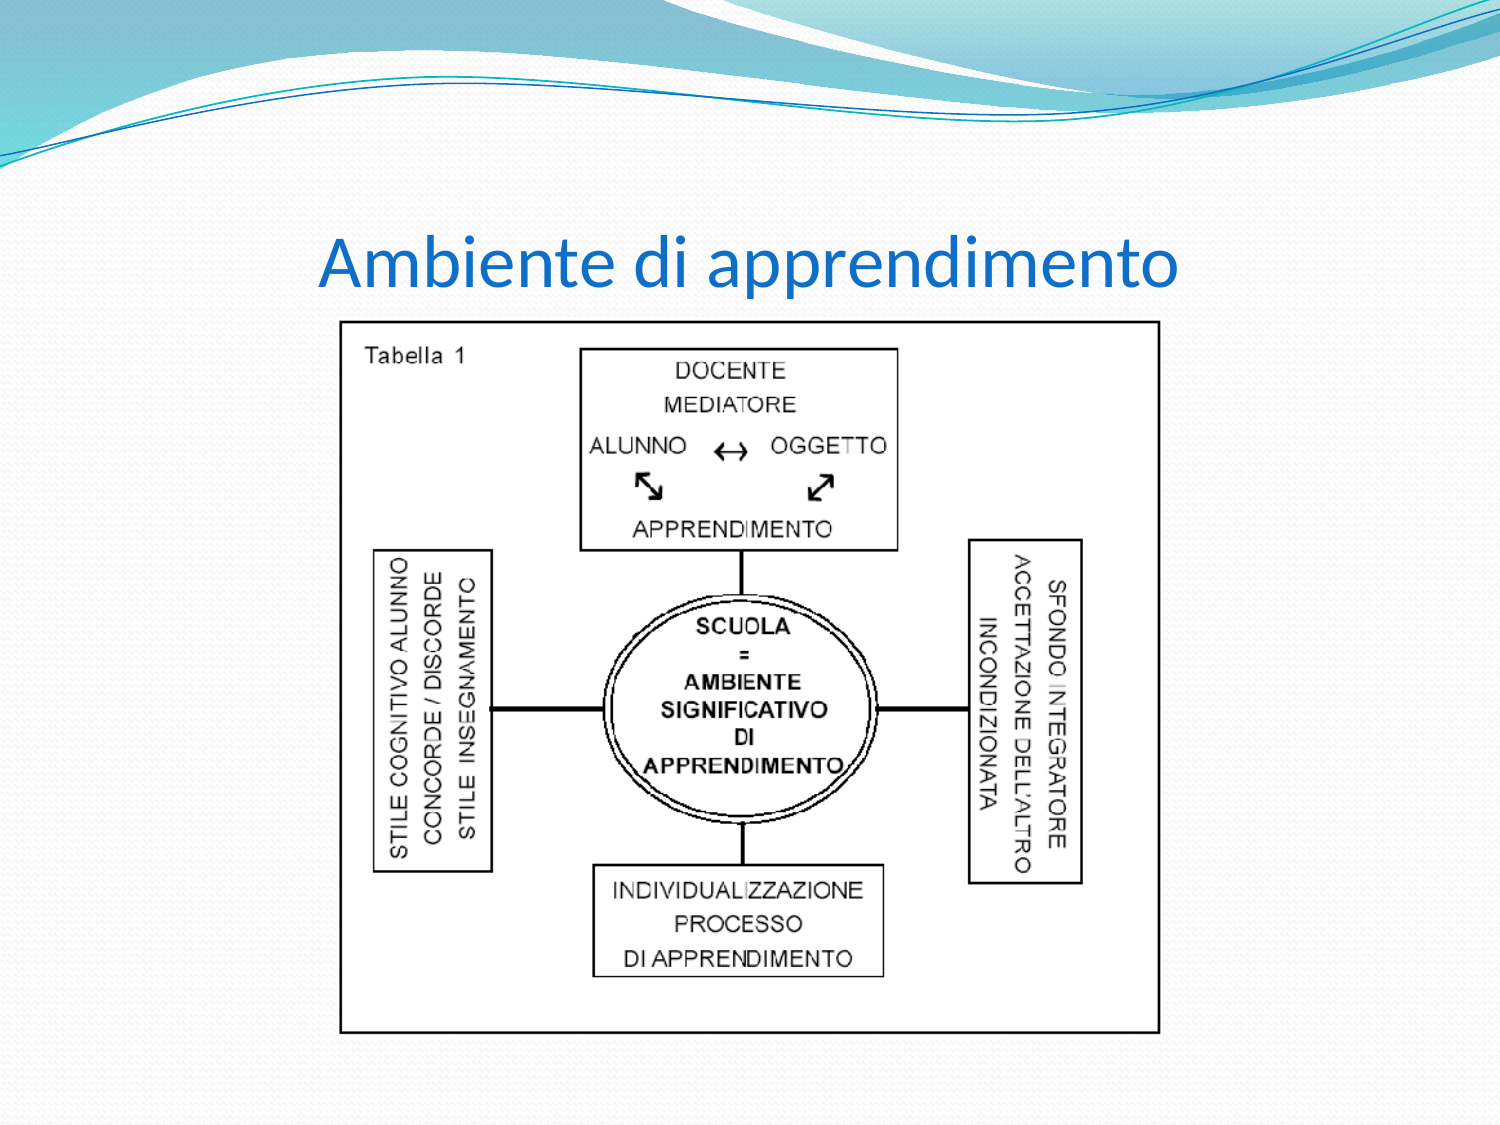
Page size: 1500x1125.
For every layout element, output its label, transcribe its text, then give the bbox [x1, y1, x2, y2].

title Ambiente di apprendimento [75, 115, 1425, 303]
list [337, 317, 1163, 1038]
